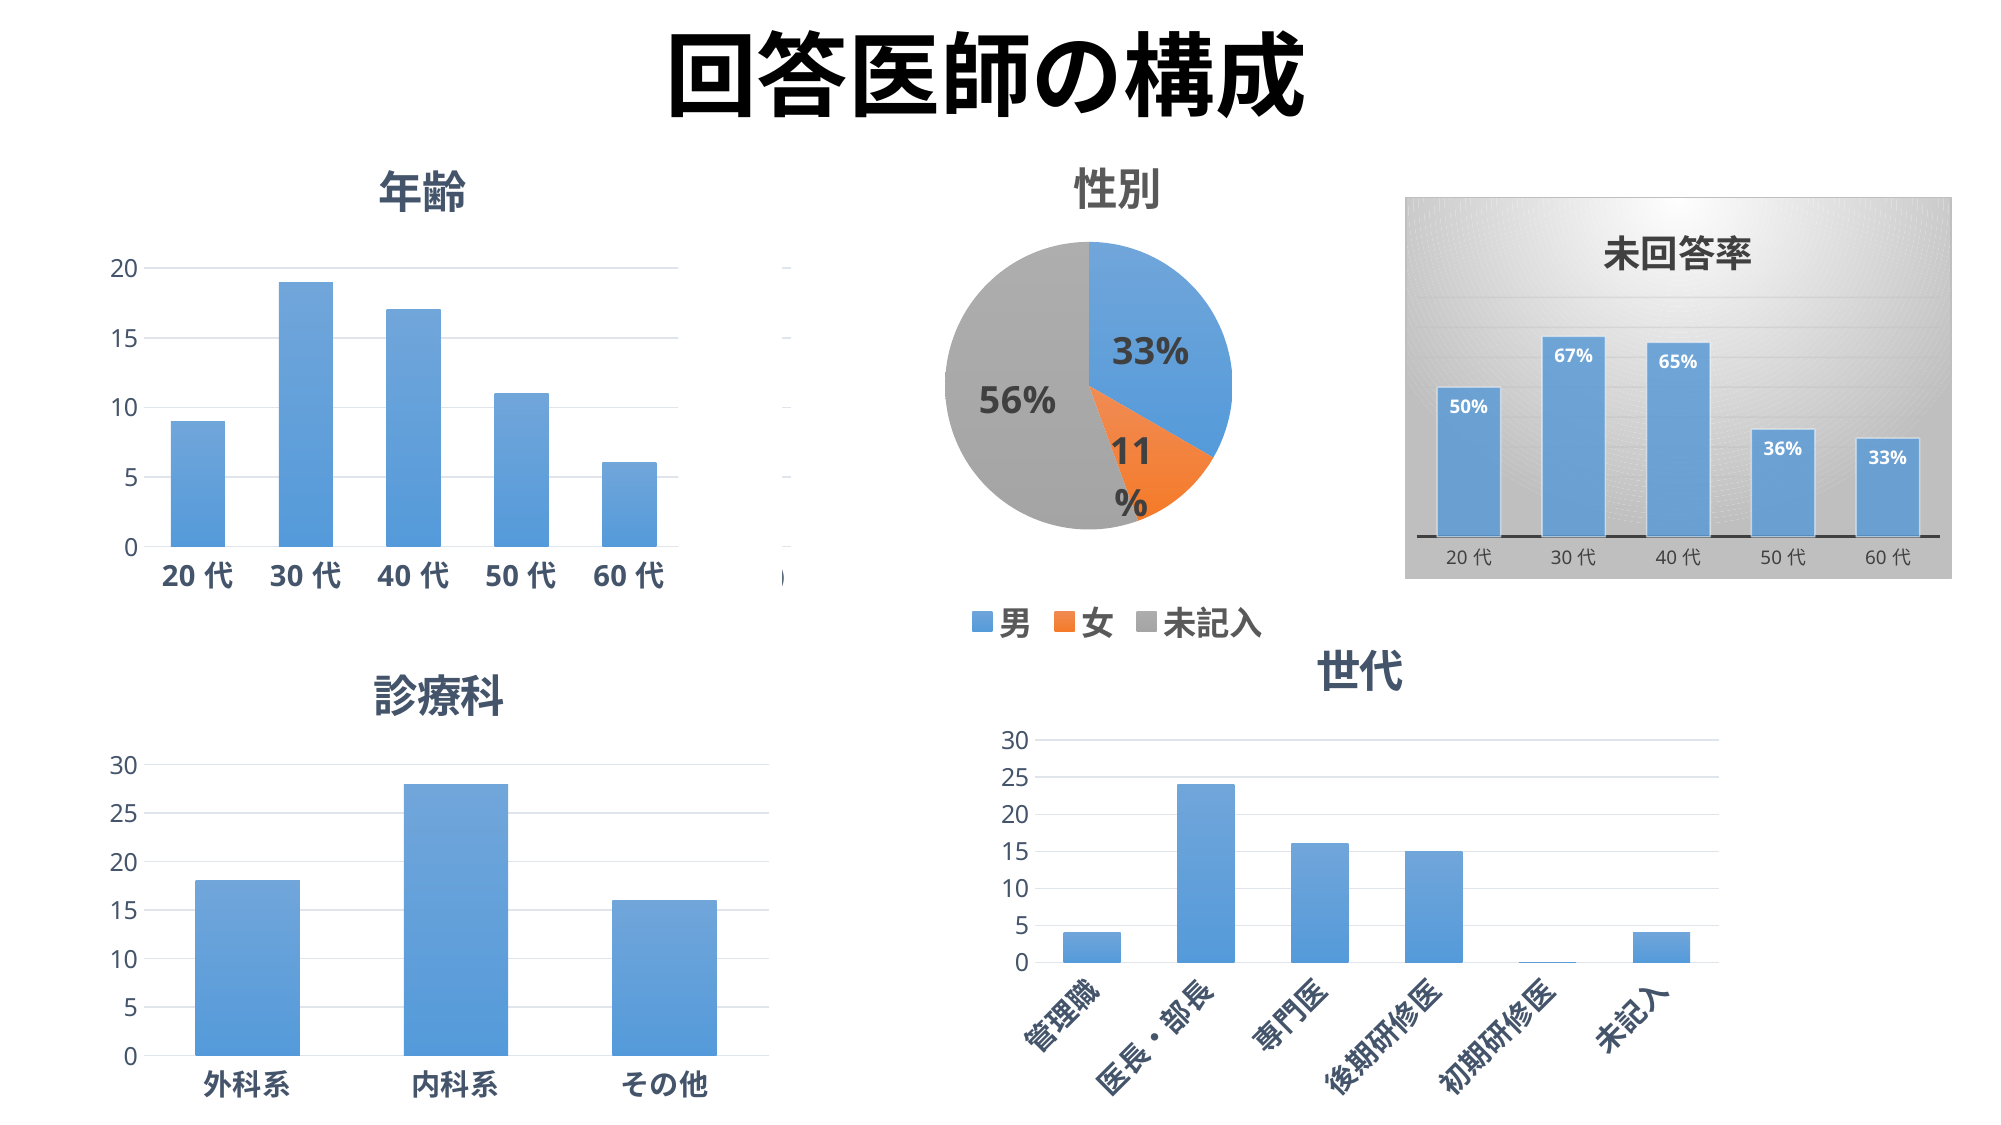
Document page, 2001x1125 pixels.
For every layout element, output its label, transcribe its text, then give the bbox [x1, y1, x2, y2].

chart [1404, 196, 1952, 580]
title 回答医師の構成 [123, 21, 1849, 138]
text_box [95, 135, 806, 606]
chart [95, 631, 783, 1114]
chart [875, 123, 1734, 1114]
